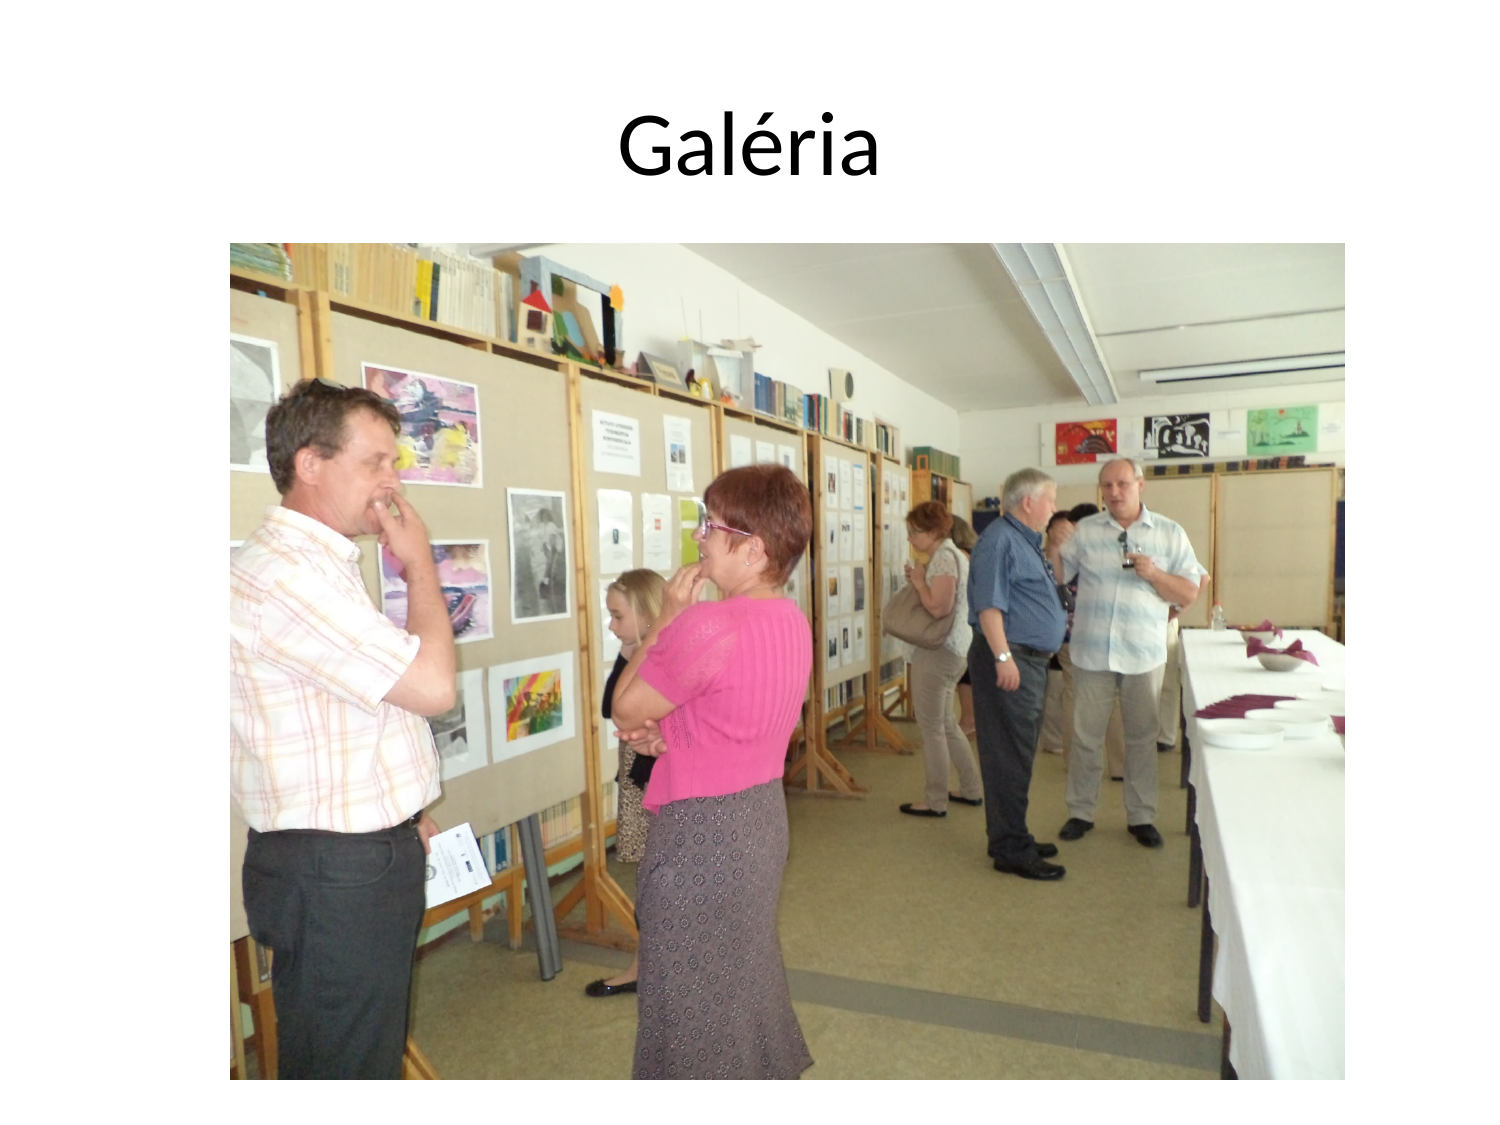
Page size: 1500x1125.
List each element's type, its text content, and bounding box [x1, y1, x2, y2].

picture [229, 243, 1346, 1080]
title Galéria [75, 45, 1425, 233]
